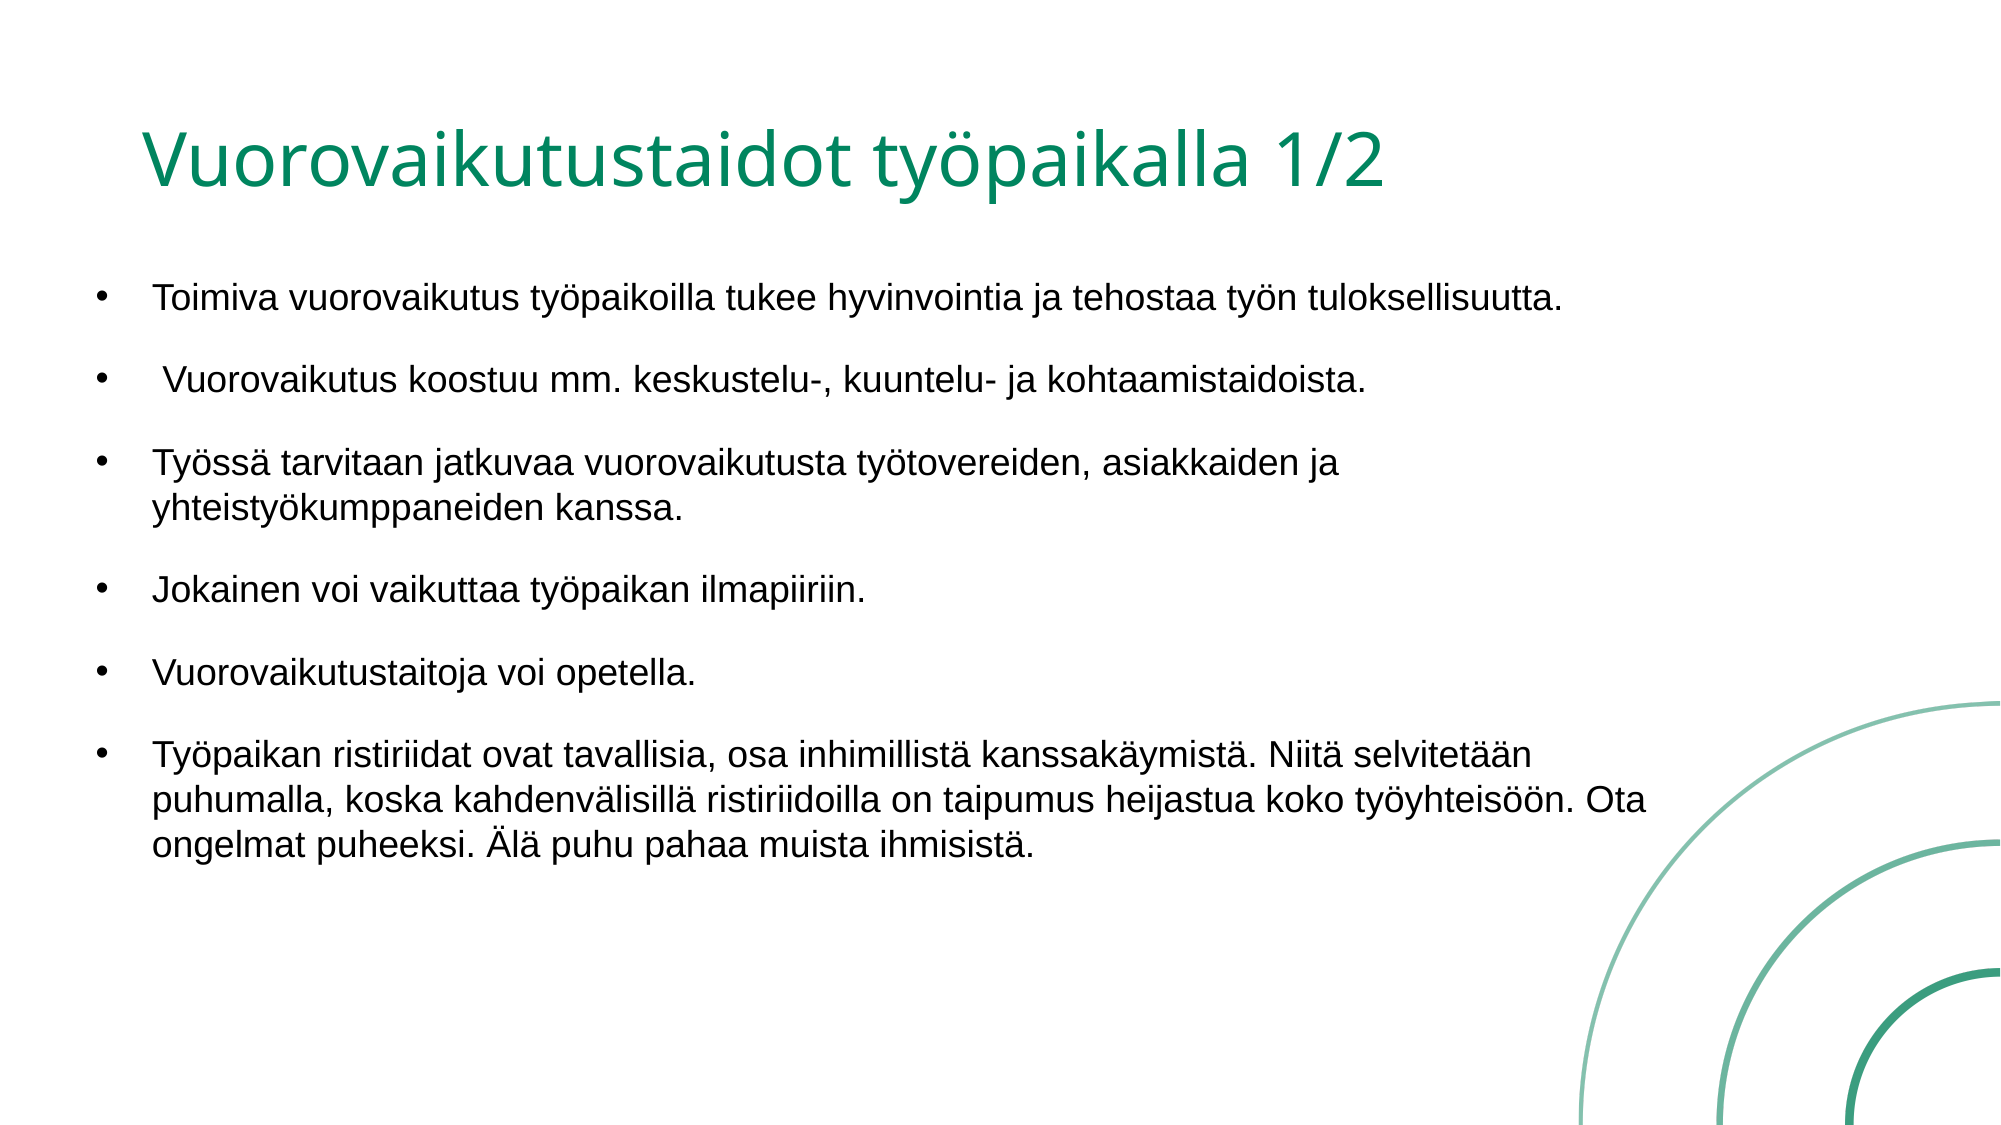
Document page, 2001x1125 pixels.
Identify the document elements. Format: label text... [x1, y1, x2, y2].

title Vuorovaikutustaidot työpaikalla 1/2 [127, 47, 1853, 266]
picture [1536, 701, 2001, 1125]
text_box Toimiva vuorovaikutus työpaikoilla tukee hyvinvointia ja tehostaa työn tuloksellisuutta. Vuorovaikutus koostuu mm. keskustelu-, kuuntelu- ja kohtaamistaidoista. Työssä tarvitaan jatkuvaa vuorovaikutusta työtovereiden, asiakkaiden ja yhteistyökumppaneiden kanssa. Jokainen voi vaikuttaa työpaikan ilmapiiriin. Vuorovaikutustaitoja voi opetella. Työpaikan ristiriidat ovat tavallisia, osa inhimillistä kanssakäymistä. Niitä selvitetään puhumalla, koska kahdenvälisillä ristiriidoilla on taipumus heijastua koko työyhteisöön. Ota ongelmat puheeksi. Älä puhu pahaa muista ihmisistä. [80, 265, 1718, 1031]
